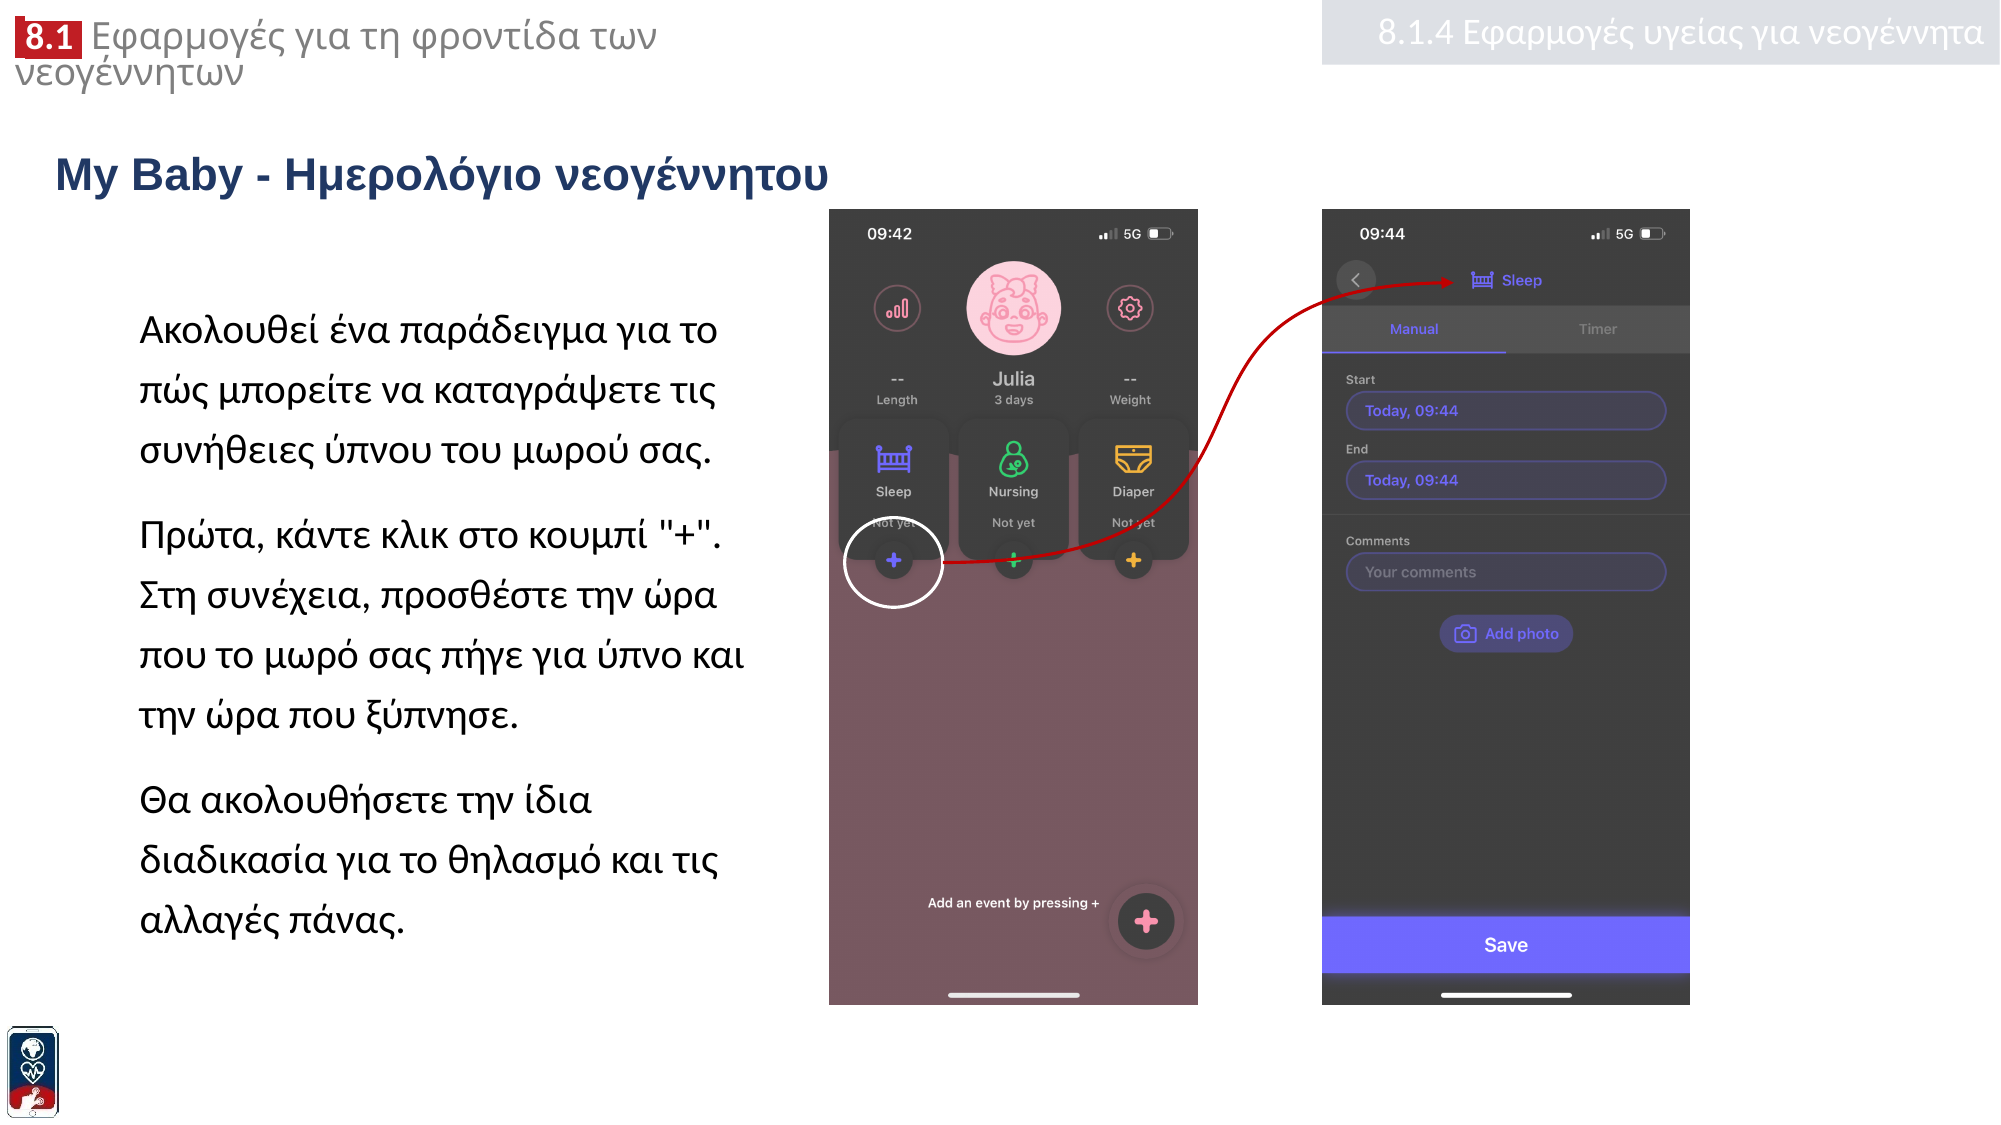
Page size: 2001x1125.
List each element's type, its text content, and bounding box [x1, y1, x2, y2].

picture [829, 209, 1198, 1005]
list Ακολουθεί ένα παράδειγμα για το πώς μπορείτε να καταγράψετε τις συνήθειες ύπνου του μωρού σας. Πρώτα, κάντε κλικ στο κουμπί "+". Στη συνέχεια, προσθέστε την ώρα που το μωρό σας πήγε για ύπνο και την ώρα που ξύπνησε. Θα ακολουθήσετε την ίδια διαδικασία για το θηλασμό και τις αλλαγές πάνας. [124, 284, 781, 943]
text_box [942, 282, 1455, 563]
picture [7, 1026, 59, 1118]
title My Baby - Ημερολόγιο νεογέννητου [40, 122, 1855, 223]
picture [1321, 209, 1690, 1005]
text_box 8.1.4 Εφαρμογές υγείας για νεογέννητα [1322, 0, 2000, 65]
